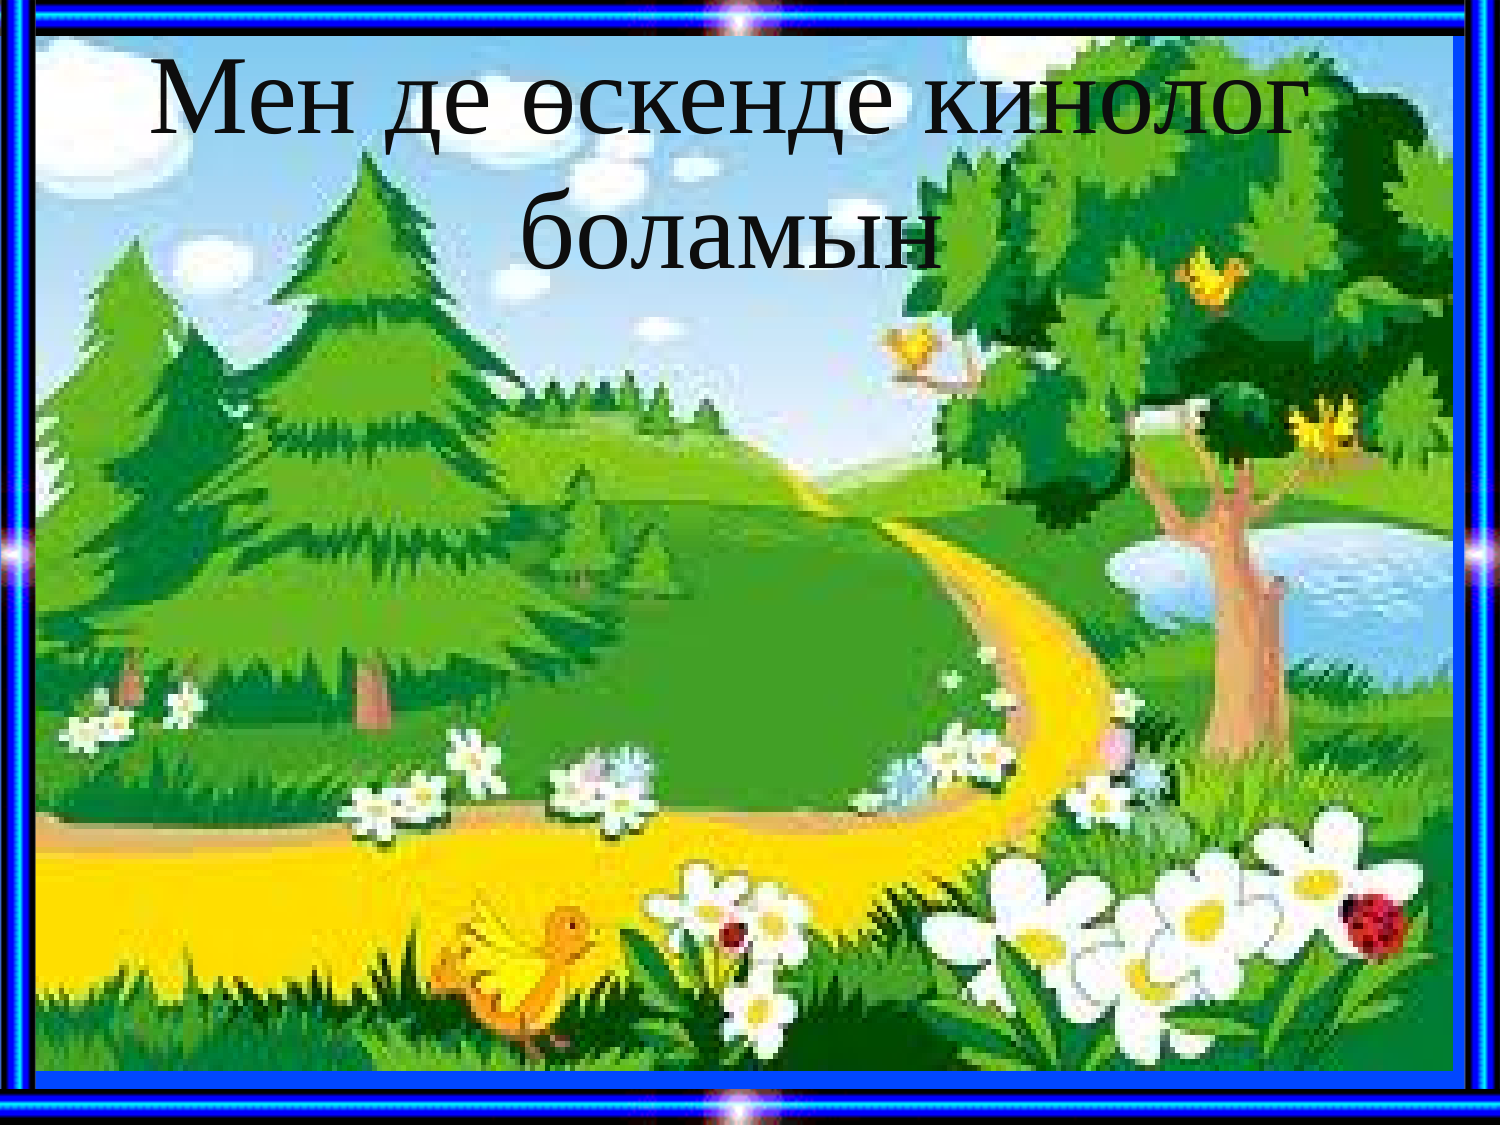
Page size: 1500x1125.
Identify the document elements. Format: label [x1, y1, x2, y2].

text_box [0, 0, 1500, 1125]
